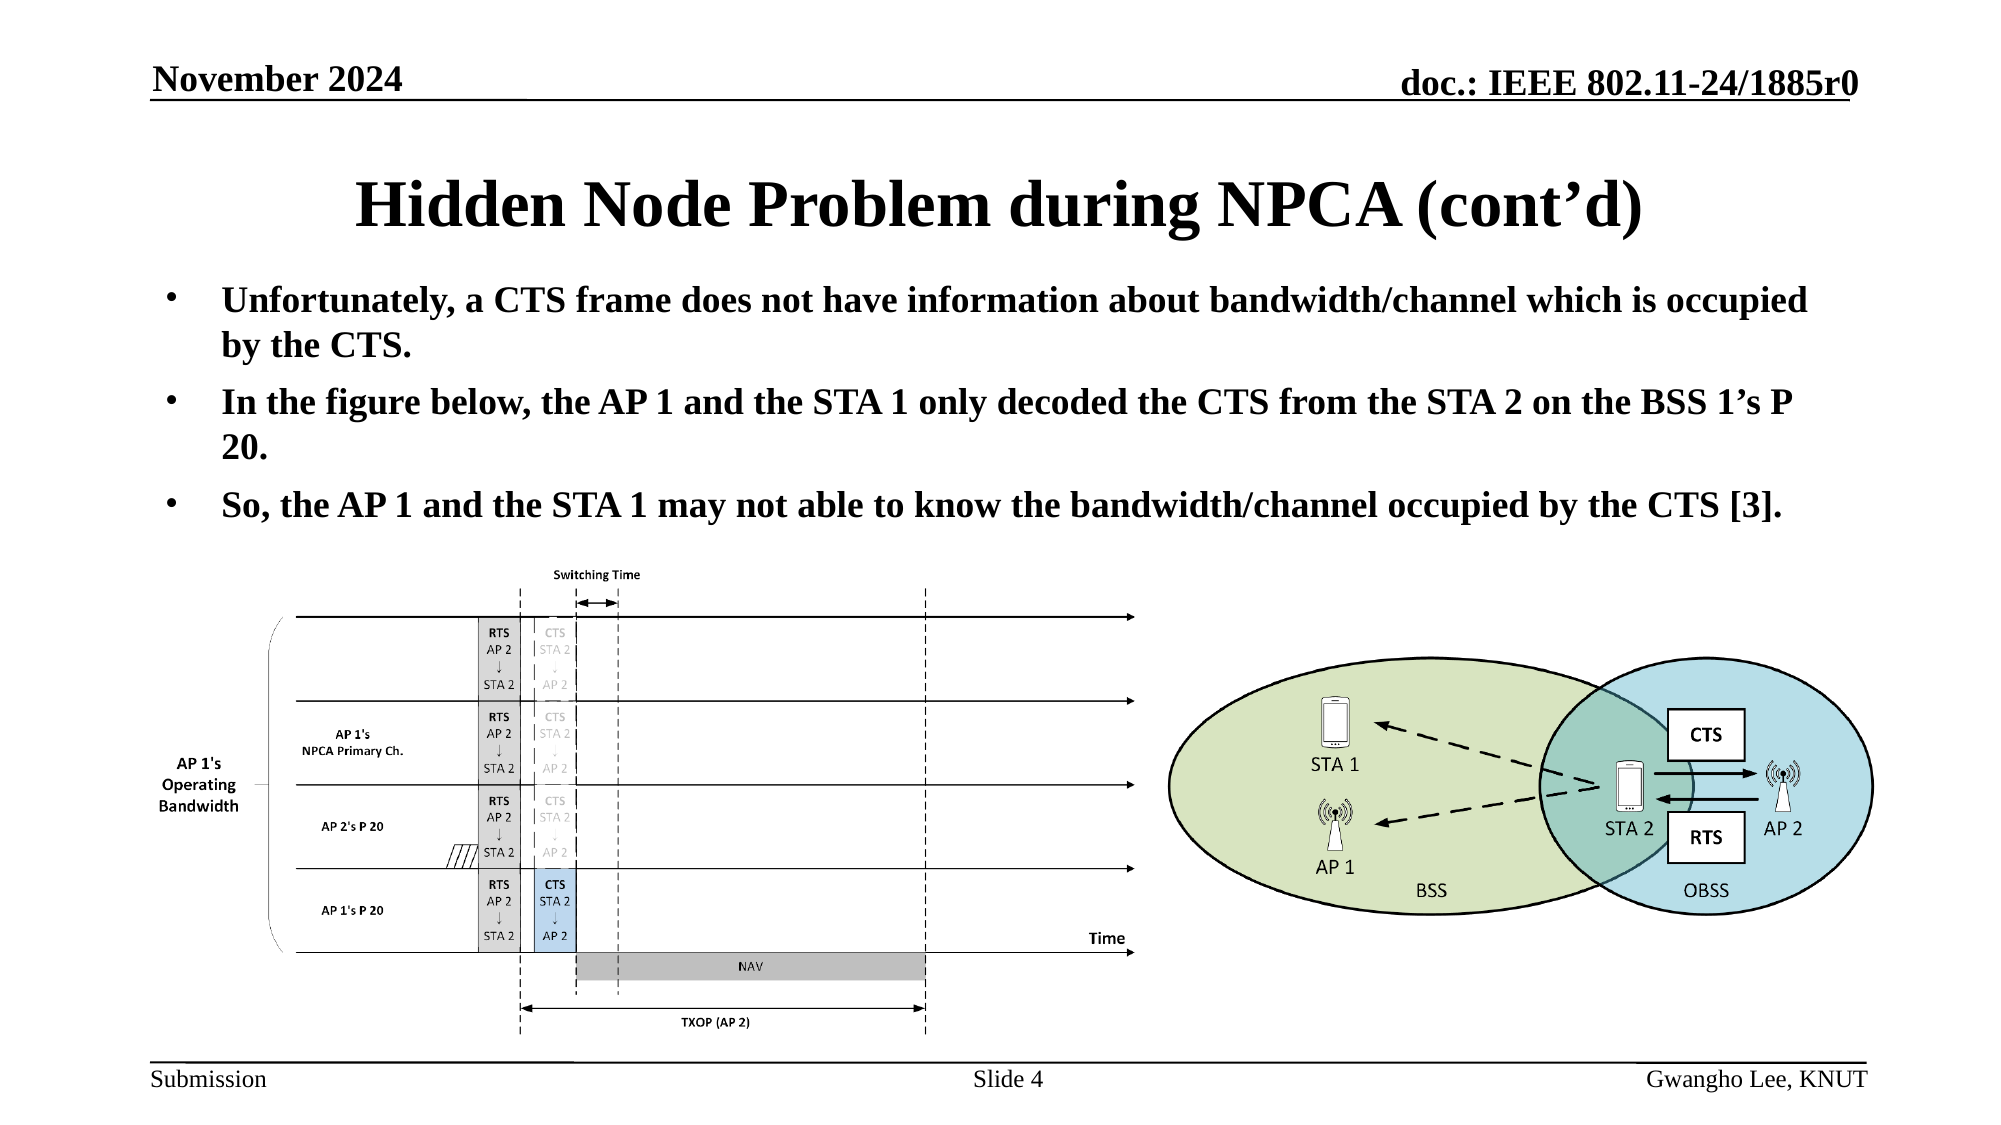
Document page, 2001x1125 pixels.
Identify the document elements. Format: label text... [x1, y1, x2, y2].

picture [149, 562, 1136, 1038]
footer Gwangho Lee, KNUT [1171, 1061, 1869, 1093]
picture [1165, 656, 1875, 917]
title Hidden Node Problem during NPCA (cont’d) [149, 112, 1850, 266]
slide_number Slide 4 [950, 1061, 1067, 1123]
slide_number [152, 54, 563, 100]
list Unfortunately, a CTS frame does not have information about bandwidth/channel which is occupied by the CTS. In the figure below, the AP 1 and the STA 1 only decoded the CTS from the STA 2 on the BSS 1’s P 20. So, the AP 1 and the STA 1 may not able to know the bandwidth/channel occupied by the CTS [3]. [149, 266, 1850, 943]
